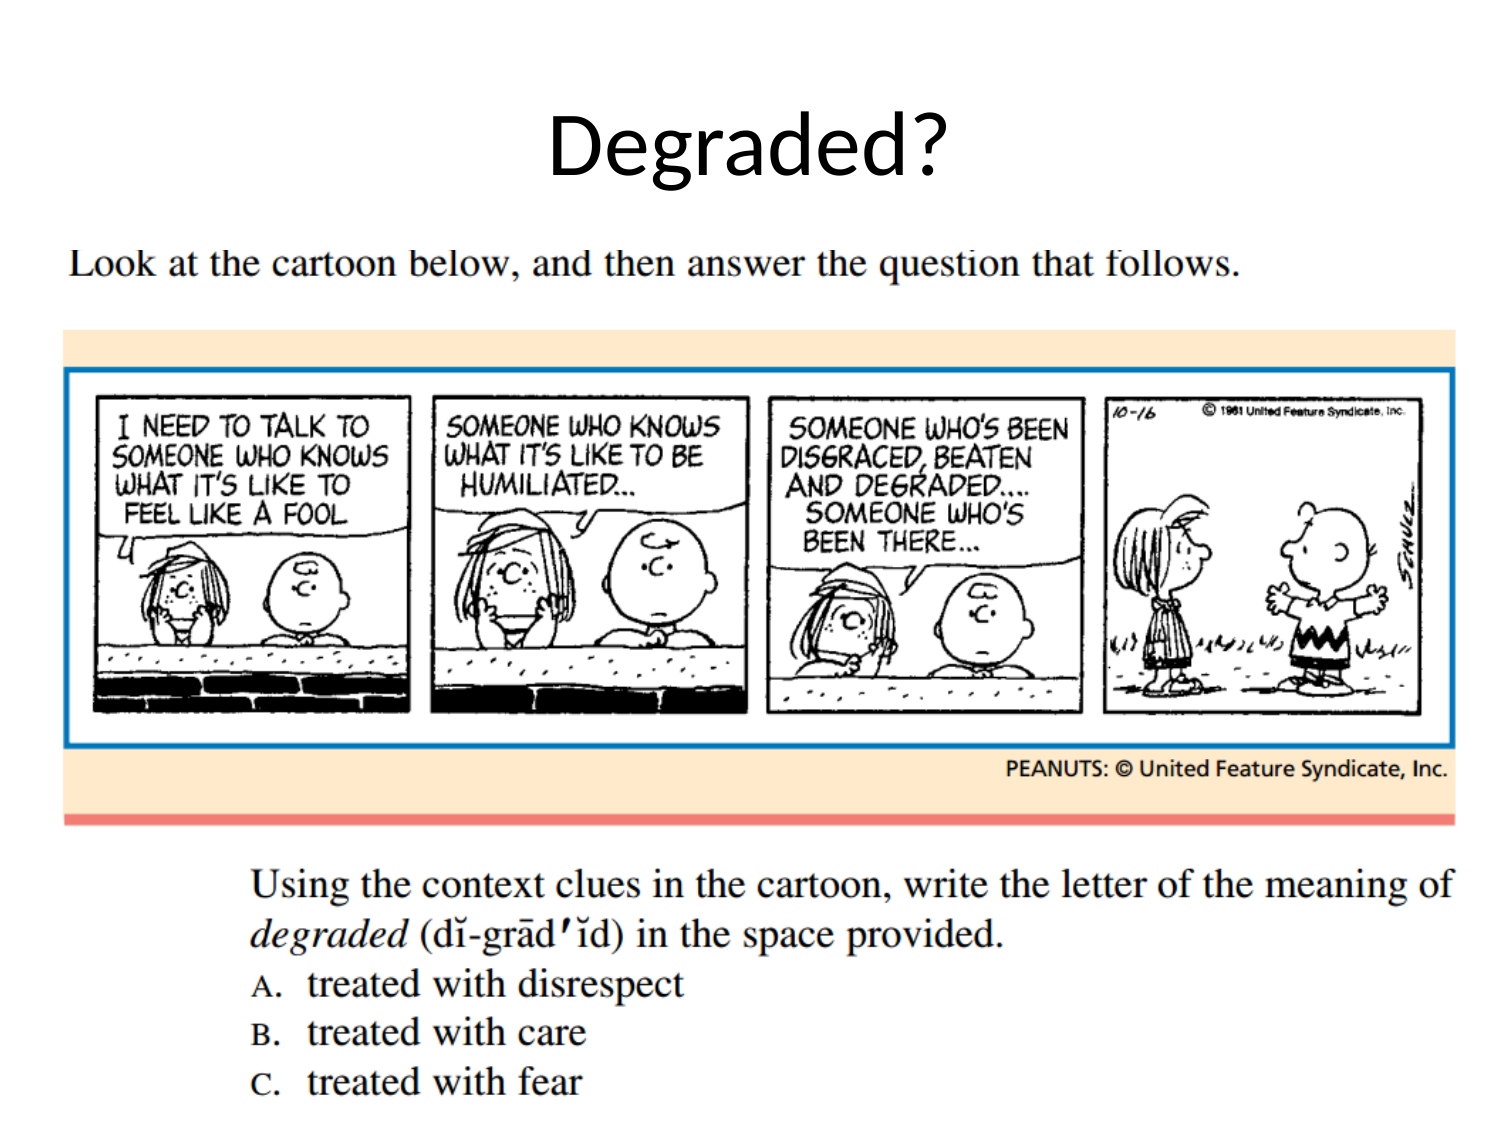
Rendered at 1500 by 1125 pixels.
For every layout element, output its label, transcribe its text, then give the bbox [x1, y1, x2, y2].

picture [57, 250, 1488, 1101]
title Degraded? [75, 45, 1425, 233]
